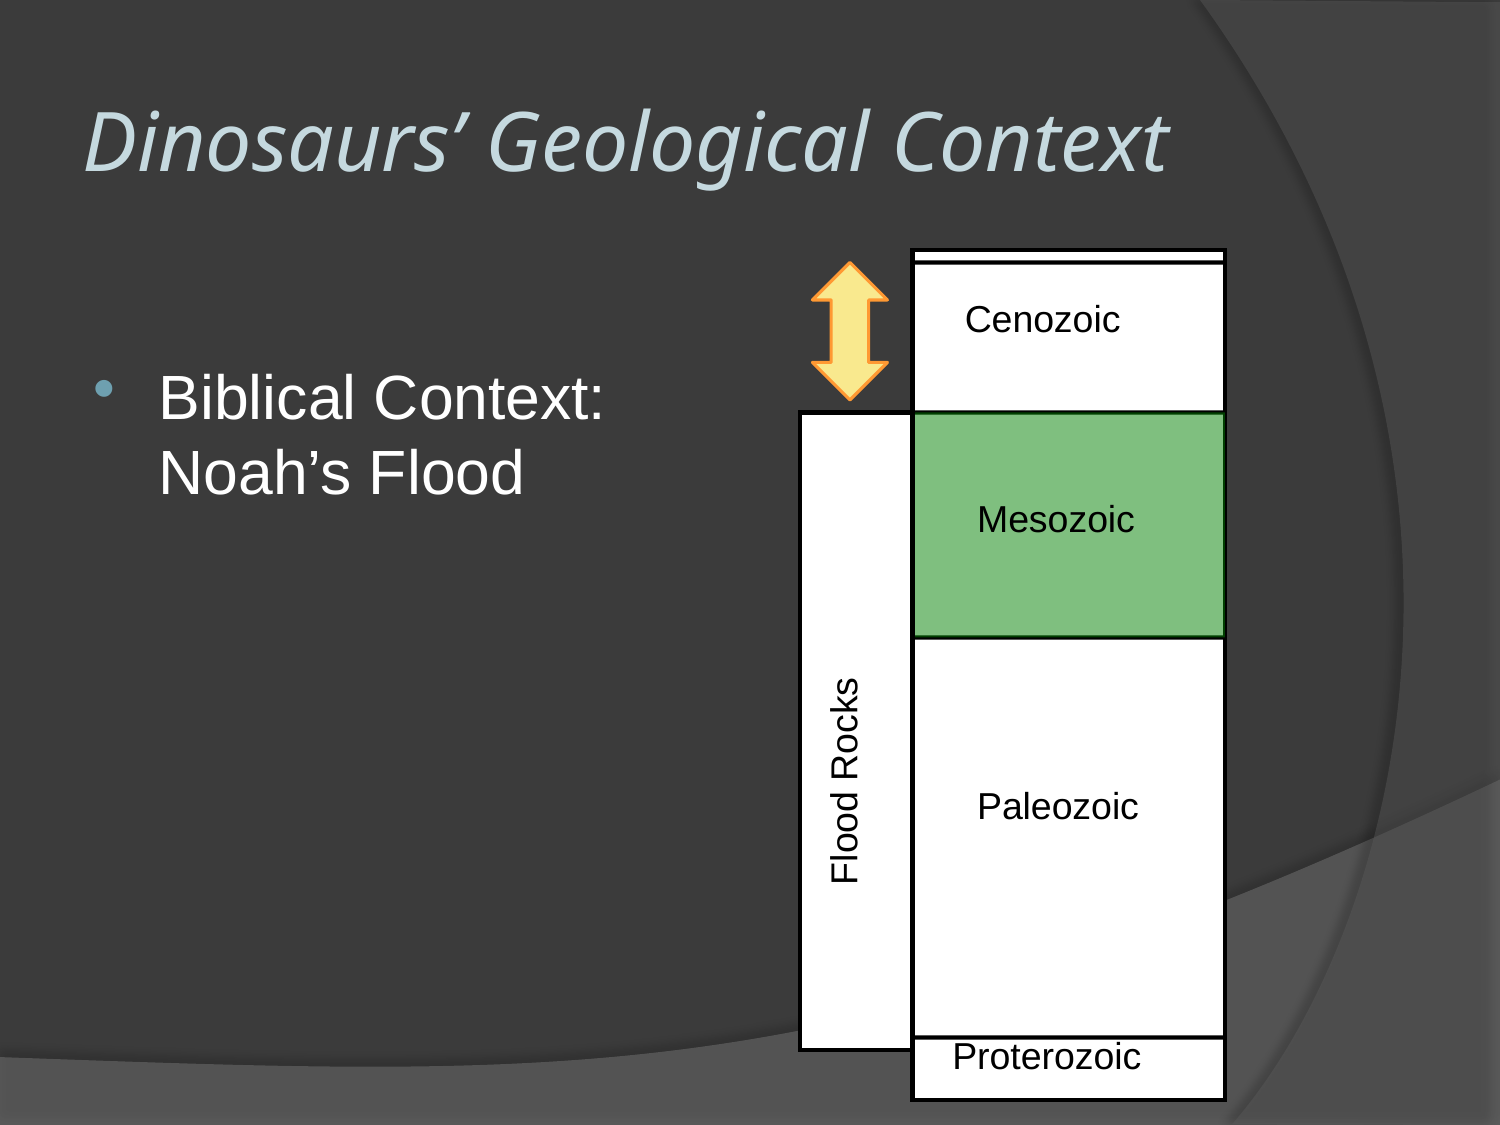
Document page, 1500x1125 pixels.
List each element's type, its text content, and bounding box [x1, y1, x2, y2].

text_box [799, 249, 1226, 1101]
title Dinosaurs’ Geological Context [75, 45, 1338, 233]
list Biblical Context: Noah’s Flood [75, 350, 688, 1005]
